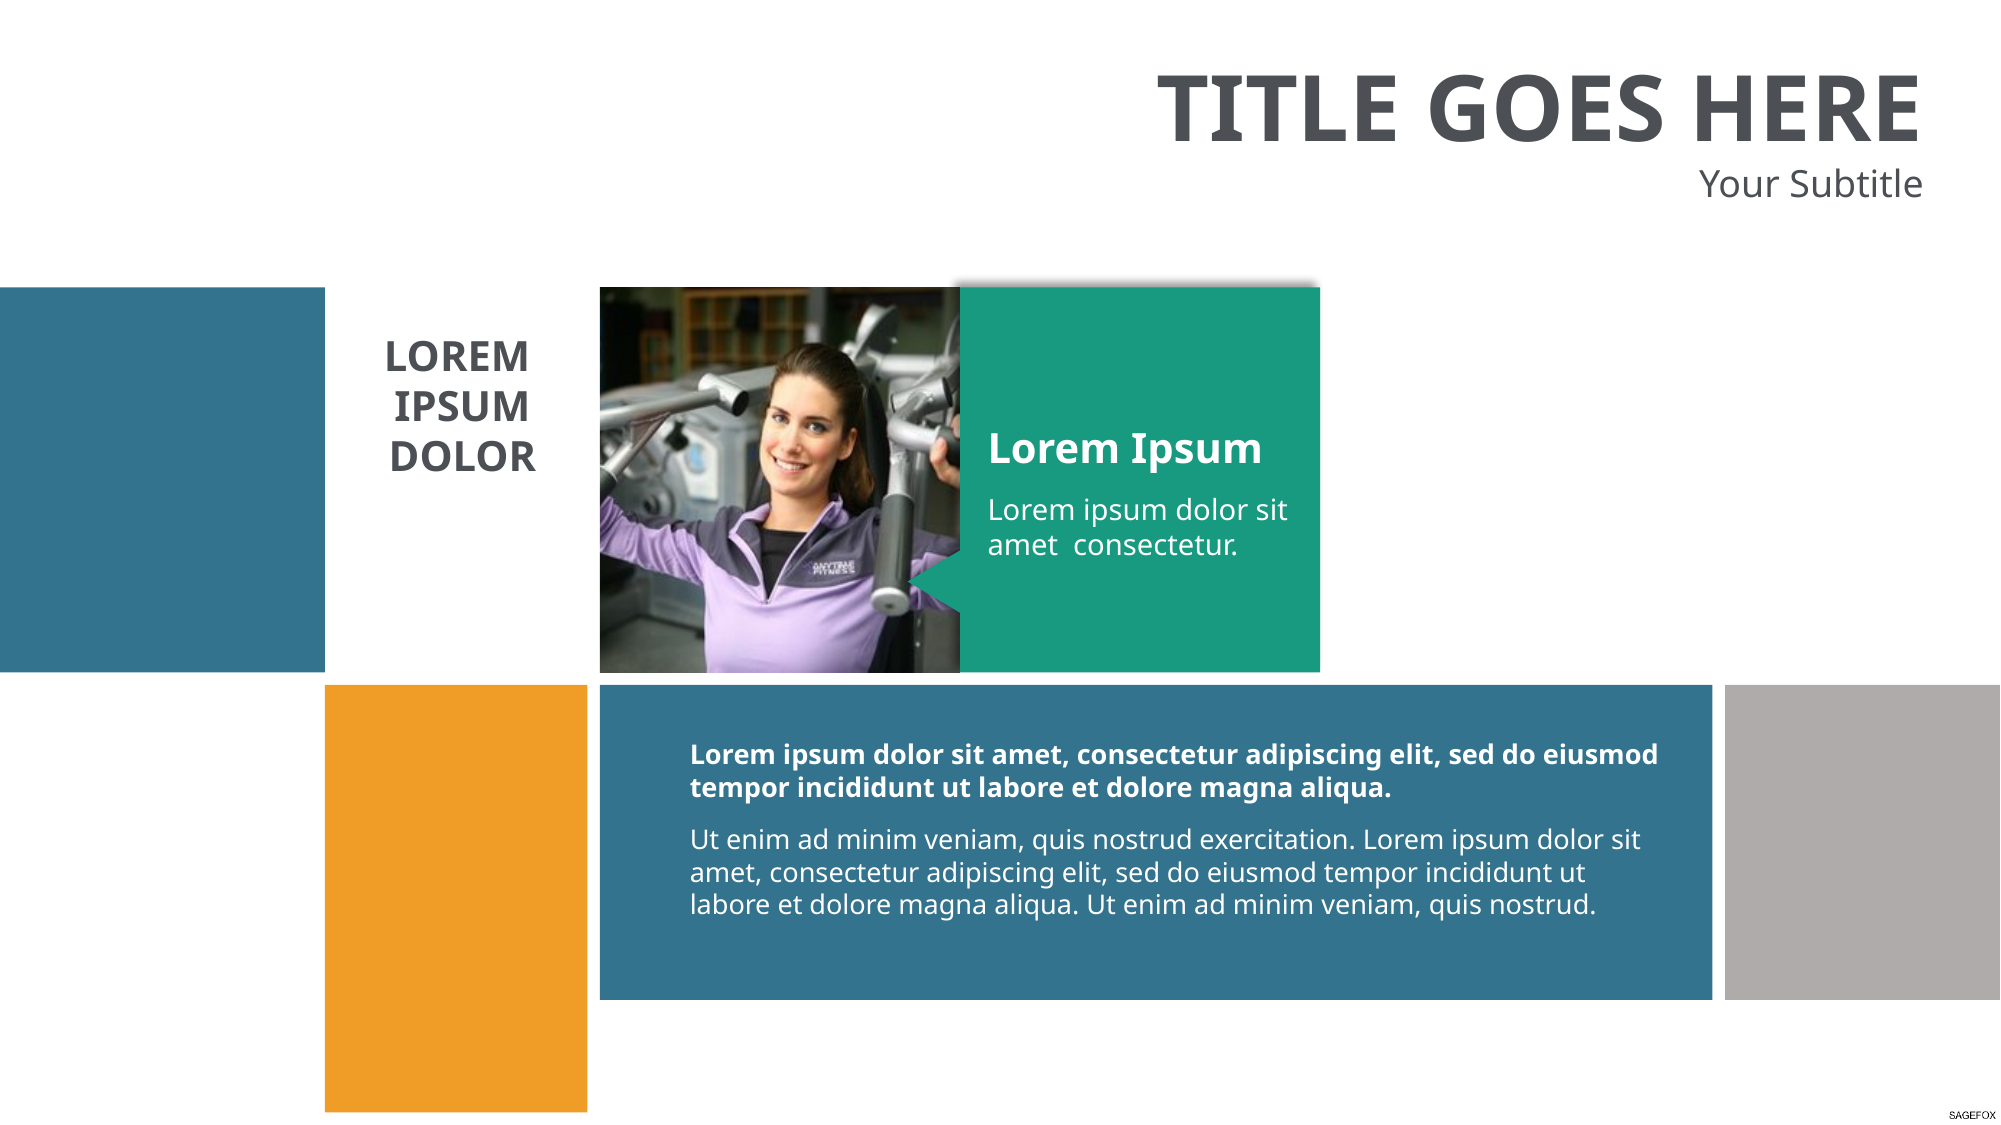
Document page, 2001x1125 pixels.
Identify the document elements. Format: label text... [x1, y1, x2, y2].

text_box Lorem Ipsum Lorem ipsum dolor sit amet consectetur. [977, 416, 1303, 567]
text_box [599, 286, 955, 673]
text_box [599, 684, 1713, 1001]
text_box [0, 286, 326, 673]
text_box [324, 684, 588, 1113]
text_box [905, 286, 1322, 674]
text_box TITLE GOES HERE Your Subtitle [1035, 42, 1939, 212]
text_box LOREM IPSUM DOLOR [324, 324, 600, 485]
text_box [1724, 684, 2000, 1001]
picture [1924, 1102, 2000, 1123]
text_box Lorem ipsum dolor sit amet, consectetur adipiscing elit, sed do eiusmod tempor incididunt ut labore et dolore magna aliqua. Ut enim ad minim veniam, quis nostrud exercitation. Lorem ipsum dolor sit amet, consectetur adipiscing elit, sed do eiusmod tempor incididunt ut labore et dolore magna aliqua. Ut enim ad minim veniam, quis nostrud. [675, 730, 1678, 928]
